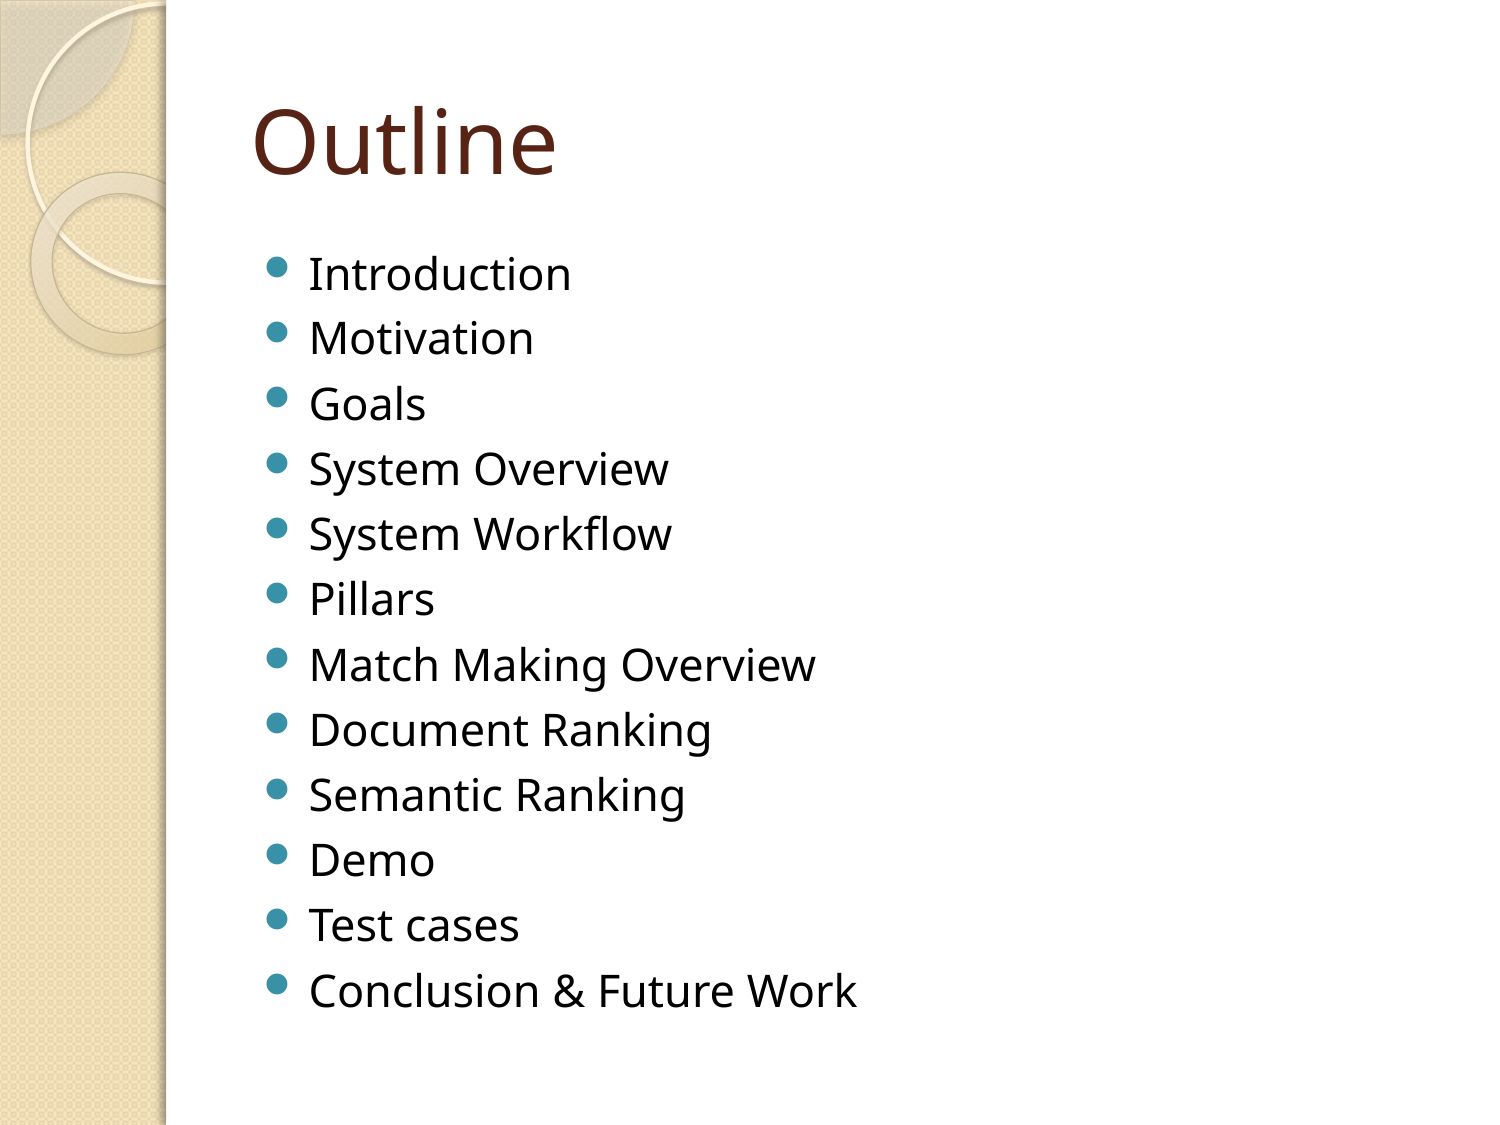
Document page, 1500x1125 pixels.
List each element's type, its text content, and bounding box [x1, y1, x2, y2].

list Introduction Motivation Goals System Overview System Workflow Pillars Match Making Overview Document Ranking Semantic Ranking Demo Test cases Conclusion & Future Work [235, 237, 1466, 1025]
title Outline [235, 45, 1466, 233]
